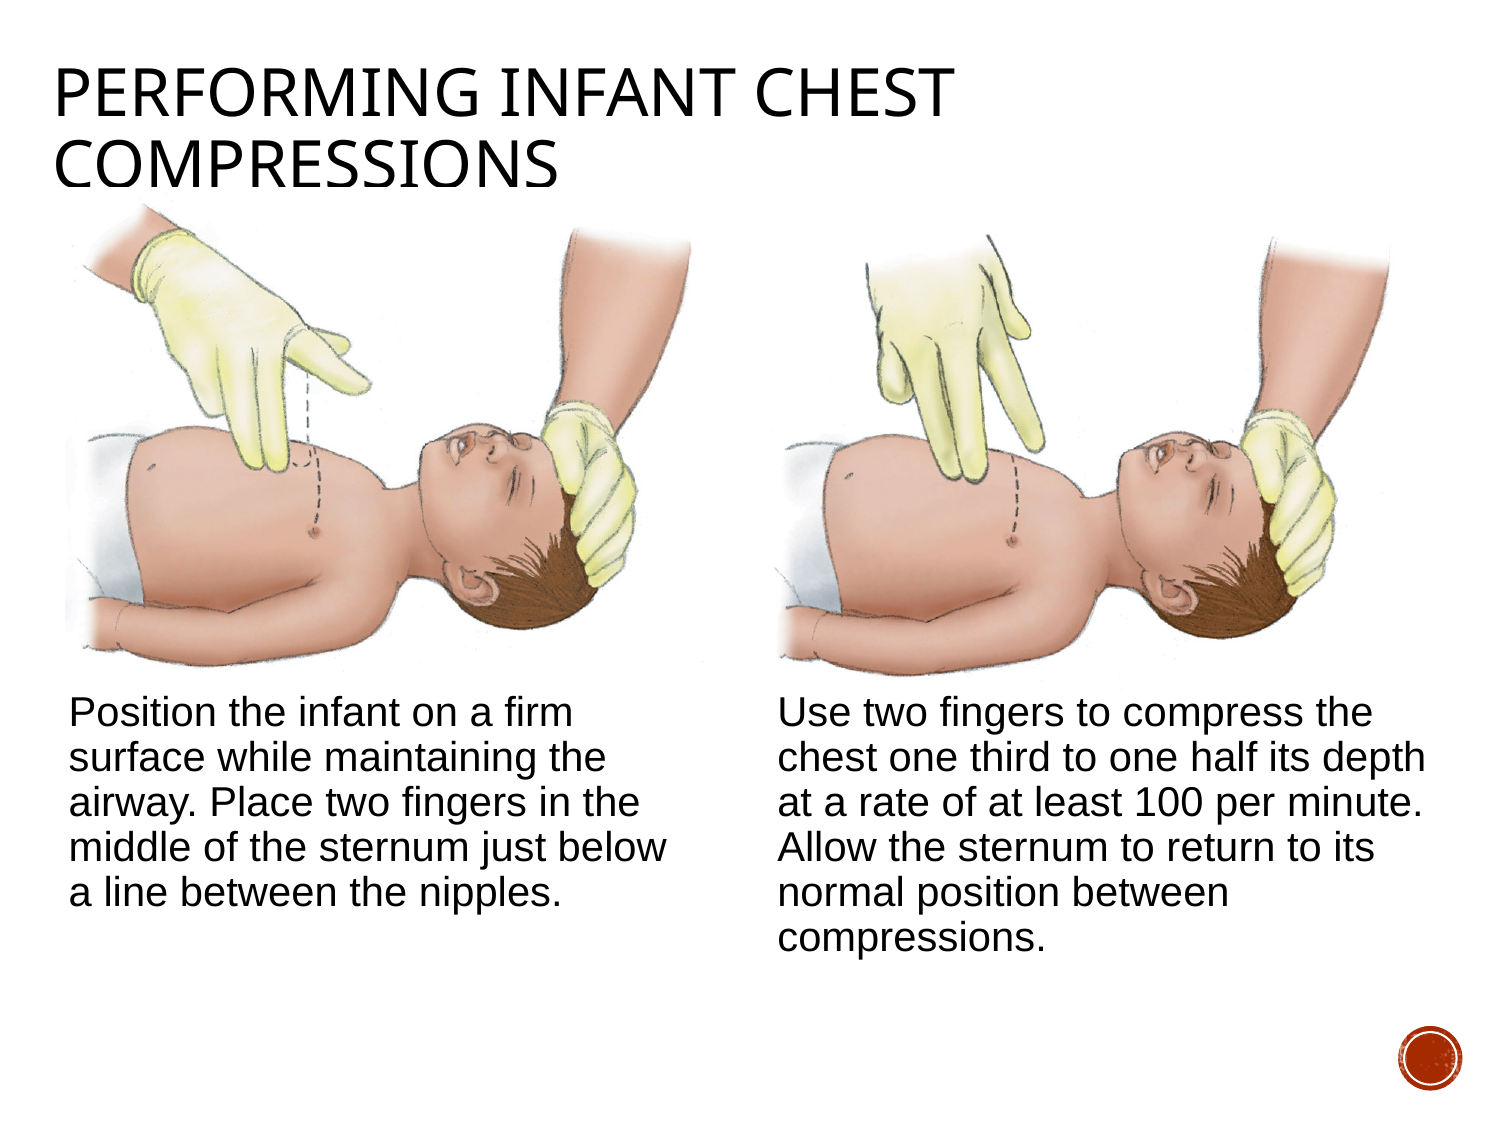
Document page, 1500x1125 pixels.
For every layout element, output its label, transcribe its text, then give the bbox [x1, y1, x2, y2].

title Performing Infant Chest Compressions [37, 37, 1475, 225]
picture [762, 203, 1402, 692]
text_box Use two fingers to compress the chest one third to one half its depth at a rate of at least 100 per minute. Allow the sternum to return to its normal position between compressions. [762, 683, 1475, 968]
picture [65, 187, 704, 676]
text_box Position the infant on a firm surface while maintaining the airway. Place two fingers in the middle of the sternum just below a line between the nipples. [53, 683, 704, 923]
